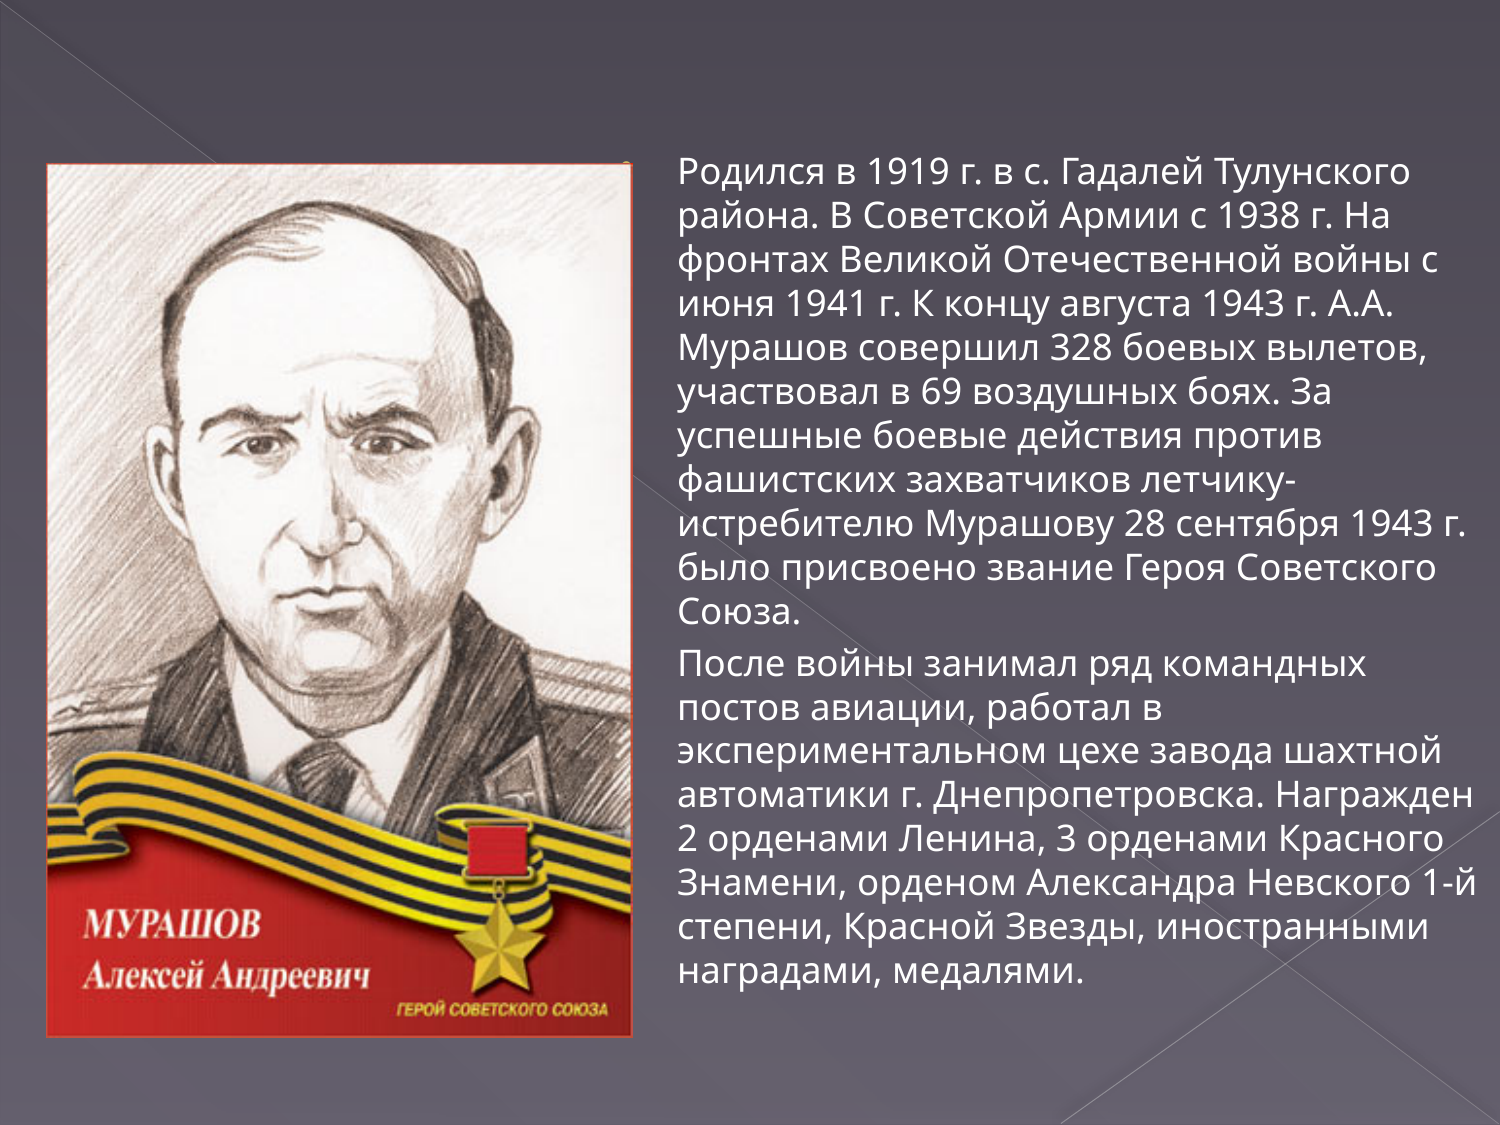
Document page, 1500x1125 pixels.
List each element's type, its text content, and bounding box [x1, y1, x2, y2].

list Родился в 1919 г. в с. Гадалей Тулунского района. В Советской Армии с 1938 г. На фронтах Великой Отечественной войны с июня 1941 г. К концу августа 1943 г. А.А. Мурашов совершил 328 боевых вылетов, участвовал в 69 воздушных боях. За успешные боевые действия против фашистских захватчиков летчику-истребителю Мурашову 28 сентября 1943 г. было присвоено звание Героя Советского Союза. После войны занимал ряд командных постов авиации, работал в экспериментальном цехе завода шахтной автоматики г. Днепропетровска. Награжден 2 орденами Ленина, 3 орденами Красного Знамени, орденом Александра Невского 1-й степени, Красной Звезды, иностранными наградами, медалями. [597, 140, 1500, 1025]
picture [46, 163, 633, 1038]
